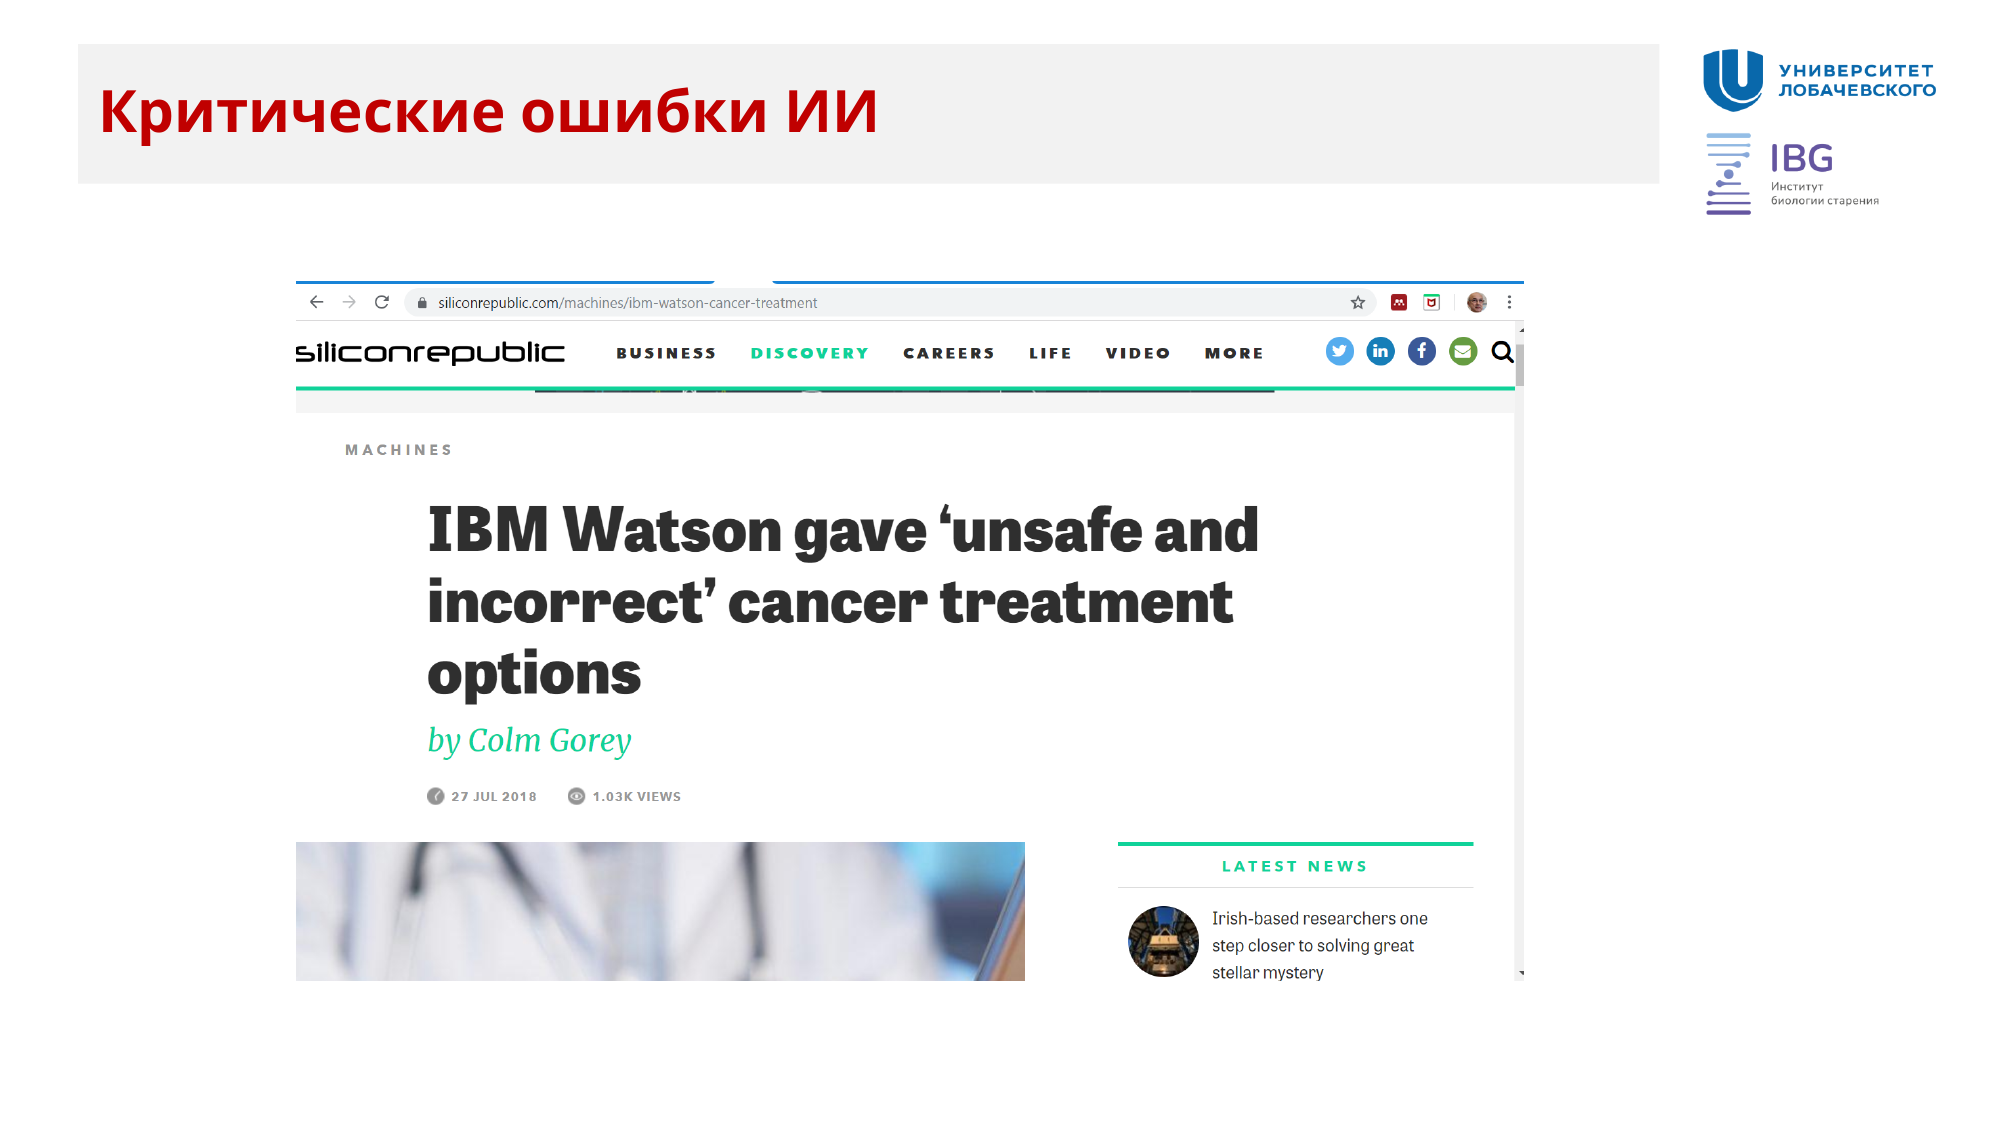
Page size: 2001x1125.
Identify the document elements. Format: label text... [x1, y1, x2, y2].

picture [296, 281, 1524, 981]
picture [1696, 44, 1944, 116]
title Критические ошибки ИИ [78, 44, 1660, 184]
picture [1698, 125, 1886, 221]
